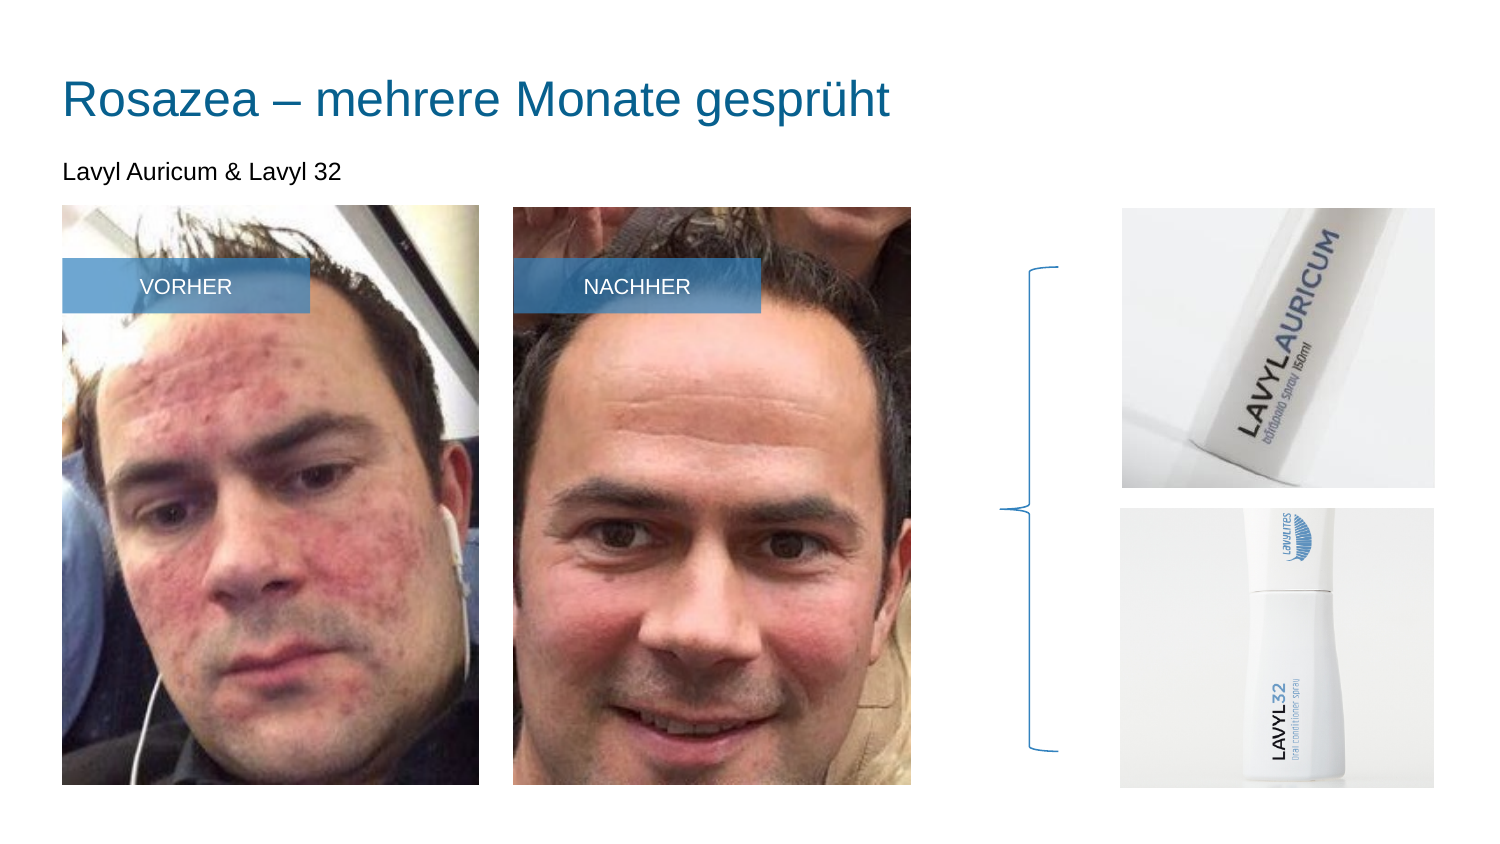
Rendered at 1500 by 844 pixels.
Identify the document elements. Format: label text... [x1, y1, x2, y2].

picture [62, 205, 479, 785]
text_box [999, 266, 1059, 753]
picture [513, 207, 911, 785]
text_box Rosazea – mehrere Monate gesprüht [62, 55, 1436, 138]
picture [1122, 208, 1435, 488]
text_box Lavyl Auricum & Lavyl 32 [62, 155, 1436, 185]
picture [1120, 508, 1434, 788]
